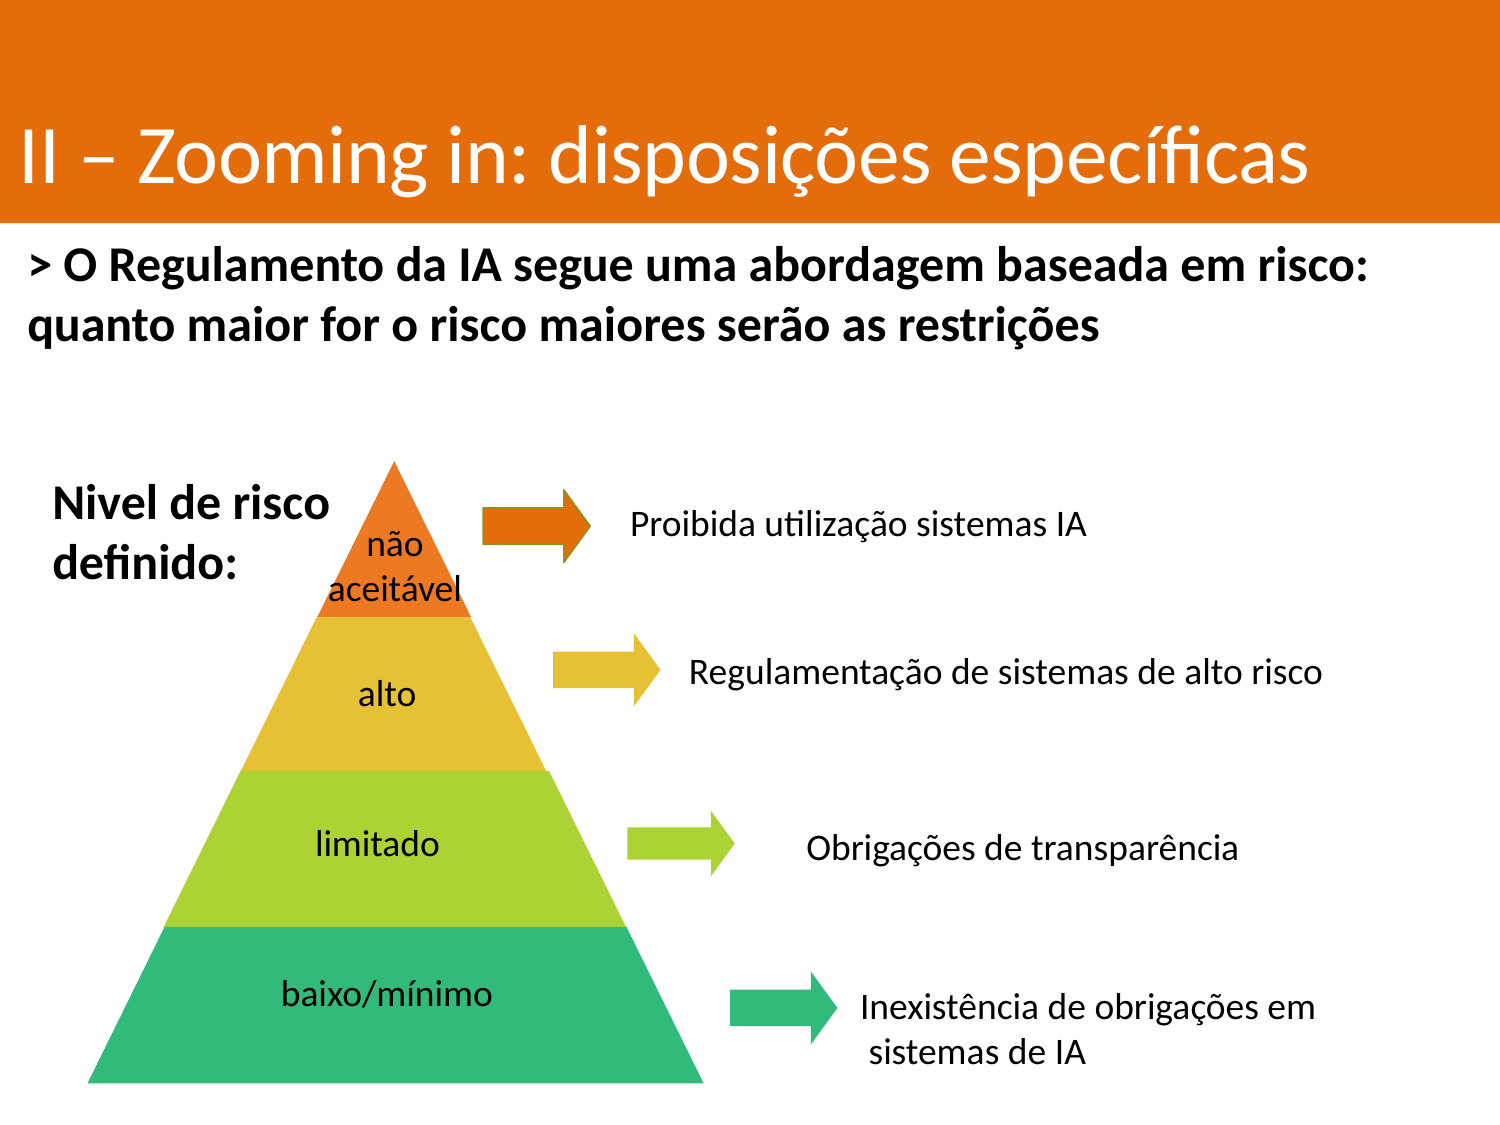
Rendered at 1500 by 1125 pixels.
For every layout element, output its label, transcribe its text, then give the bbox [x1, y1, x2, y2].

text_box Regulamentação de sistemas de alto risco [841, 639, 1339, 700]
text_box > O Regulamento da IA segue uma abordagem baseada em risco: quanto maior for o risco maiores serão as restrições [12, 224, 1488, 360]
text_box Obrigações de transparência [841, 815, 1255, 876]
text_box II – Zooming in: disposições específicas [0, 0, 1500, 224]
text_box Inexistência de obrigações em sistemas de IA [845, 974, 1332, 1080]
text_box Proibida utilização sistemas IA [841, 491, 1103, 552]
text_box Nivel de risco definido: [37, 462, 84, 598]
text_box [87, 461, 838, 1084]
